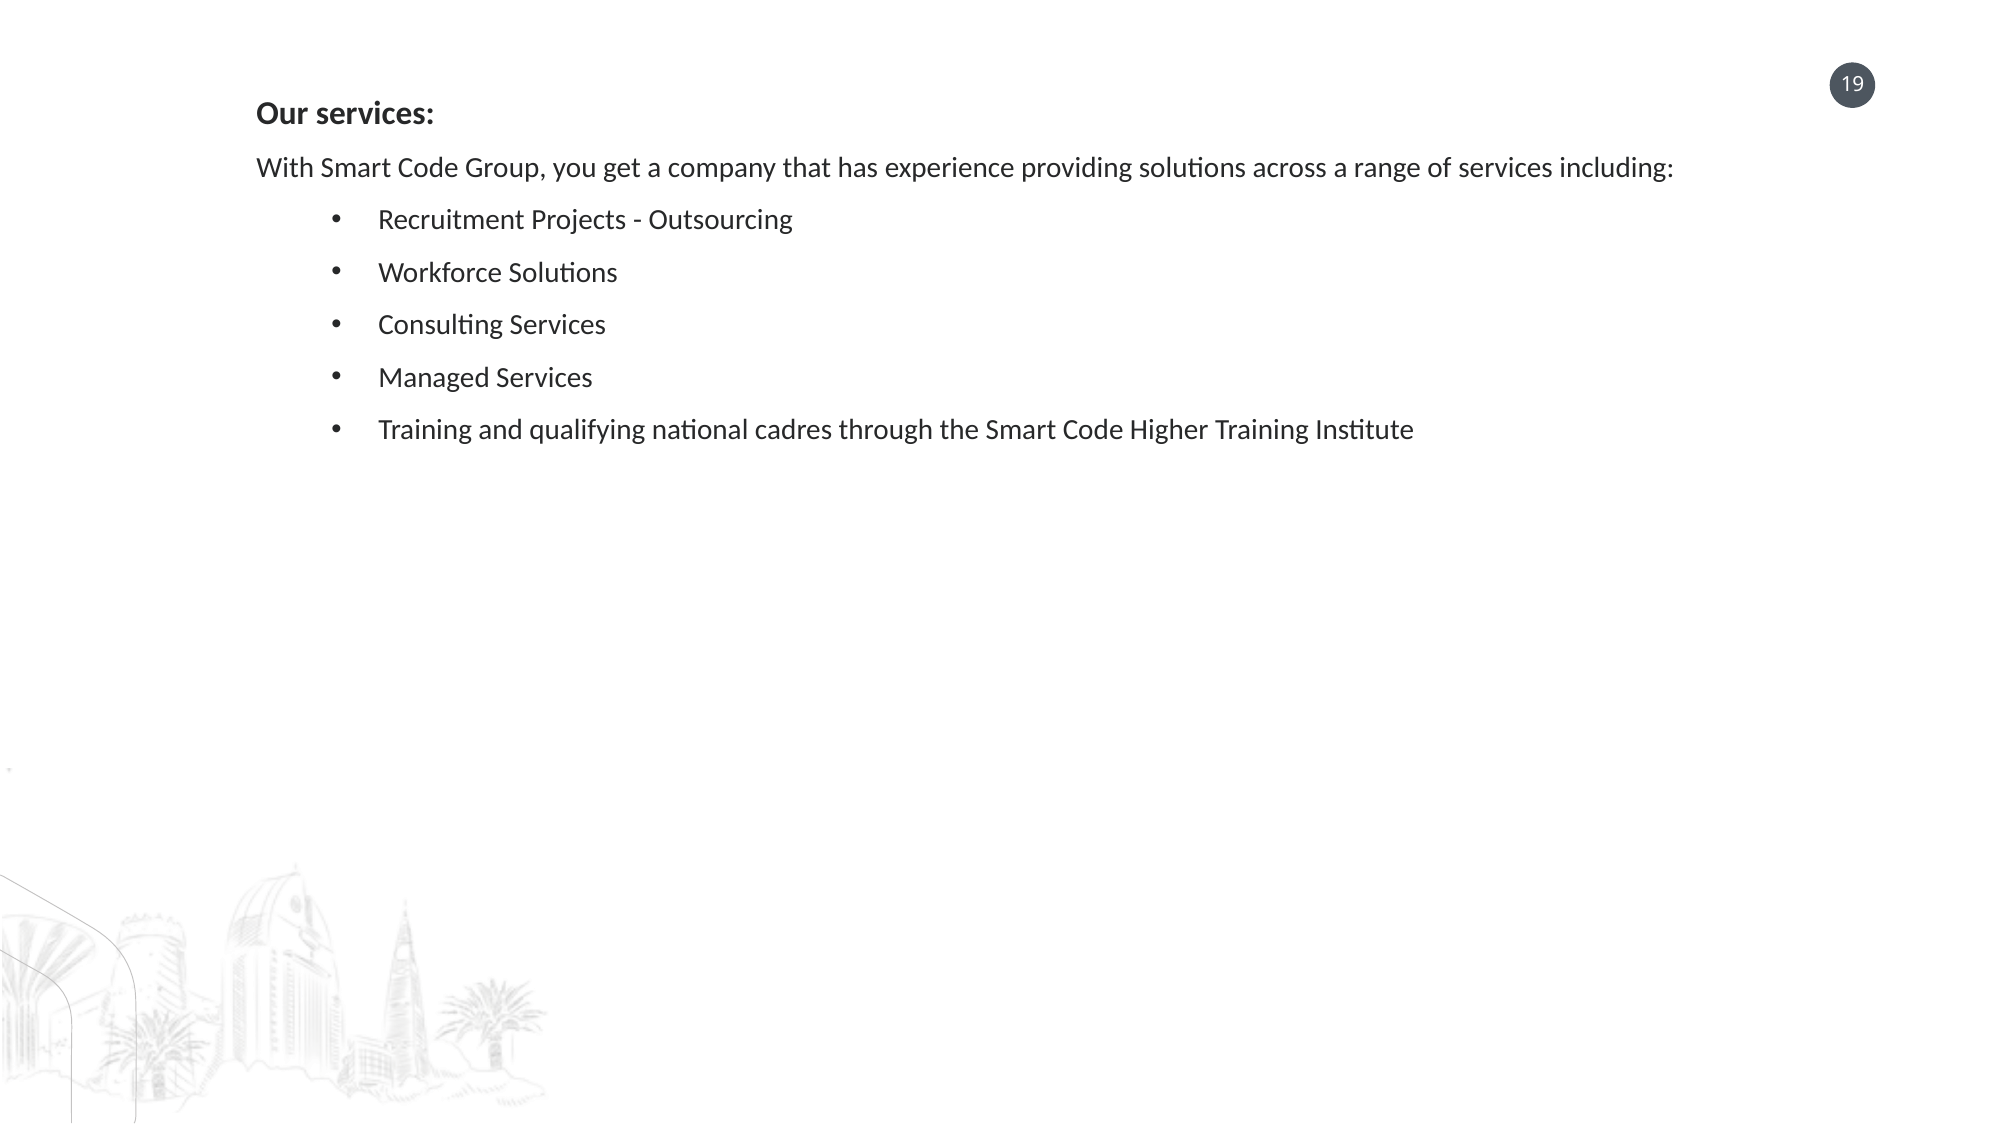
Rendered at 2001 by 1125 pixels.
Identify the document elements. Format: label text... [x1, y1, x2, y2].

text_box [128, 1113, 136, 1124]
picture [2, 768, 551, 1113]
text_box [67, 1113, 72, 1124]
text_box Our services: With Smart Code Group, you get a company that has experience providing solutions across a range of services including: Recruitment Projects - Outsourcing Workforce Solutions Consulting Services Managed Services Training and qualifying national cadres through the Smart Code Higher Training Institute [241, 83, 1786, 680]
